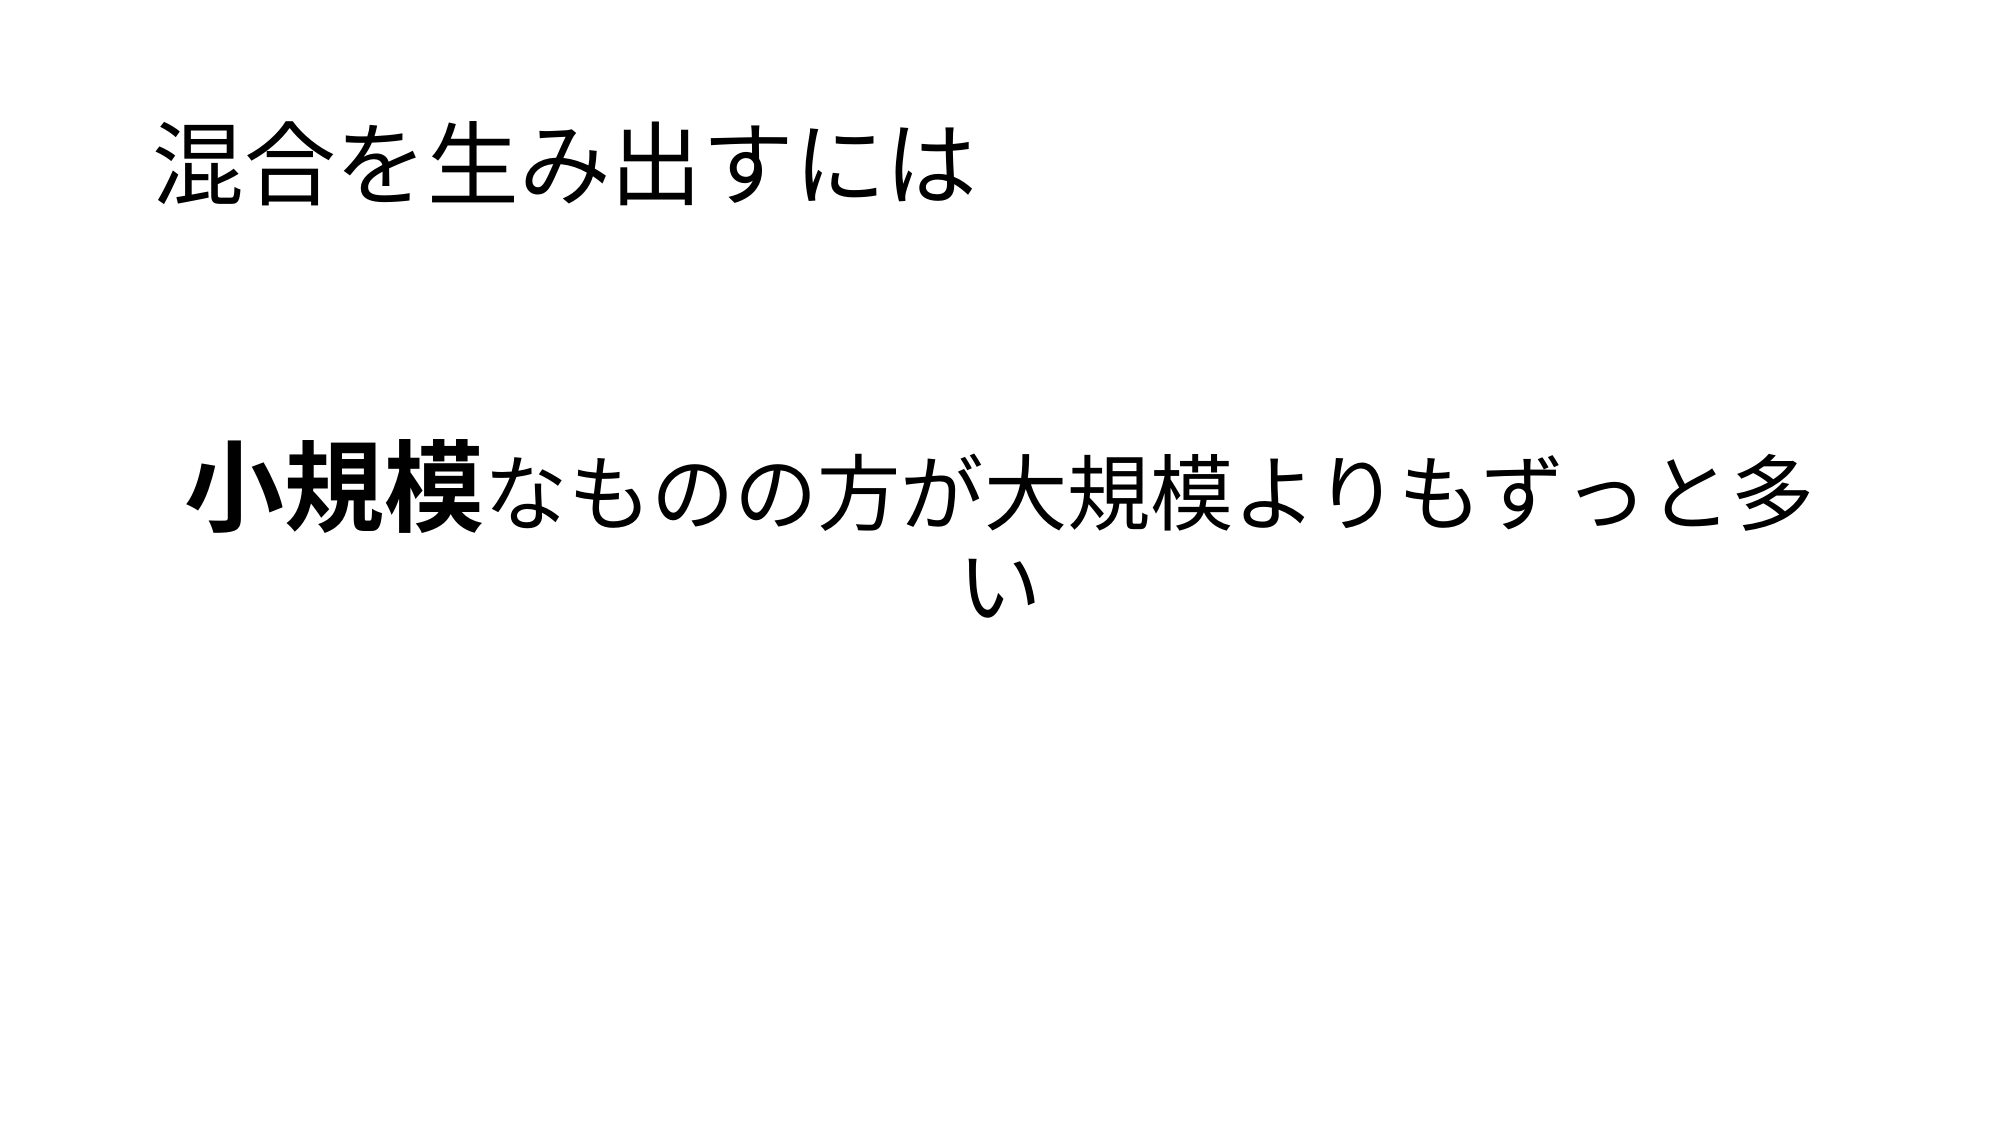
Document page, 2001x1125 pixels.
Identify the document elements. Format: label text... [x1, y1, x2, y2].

title 混合を生み出すには [137, 59, 1863, 278]
list 小規模なものの方が大規模よりもずっと多い [137, 299, 1863, 1014]
